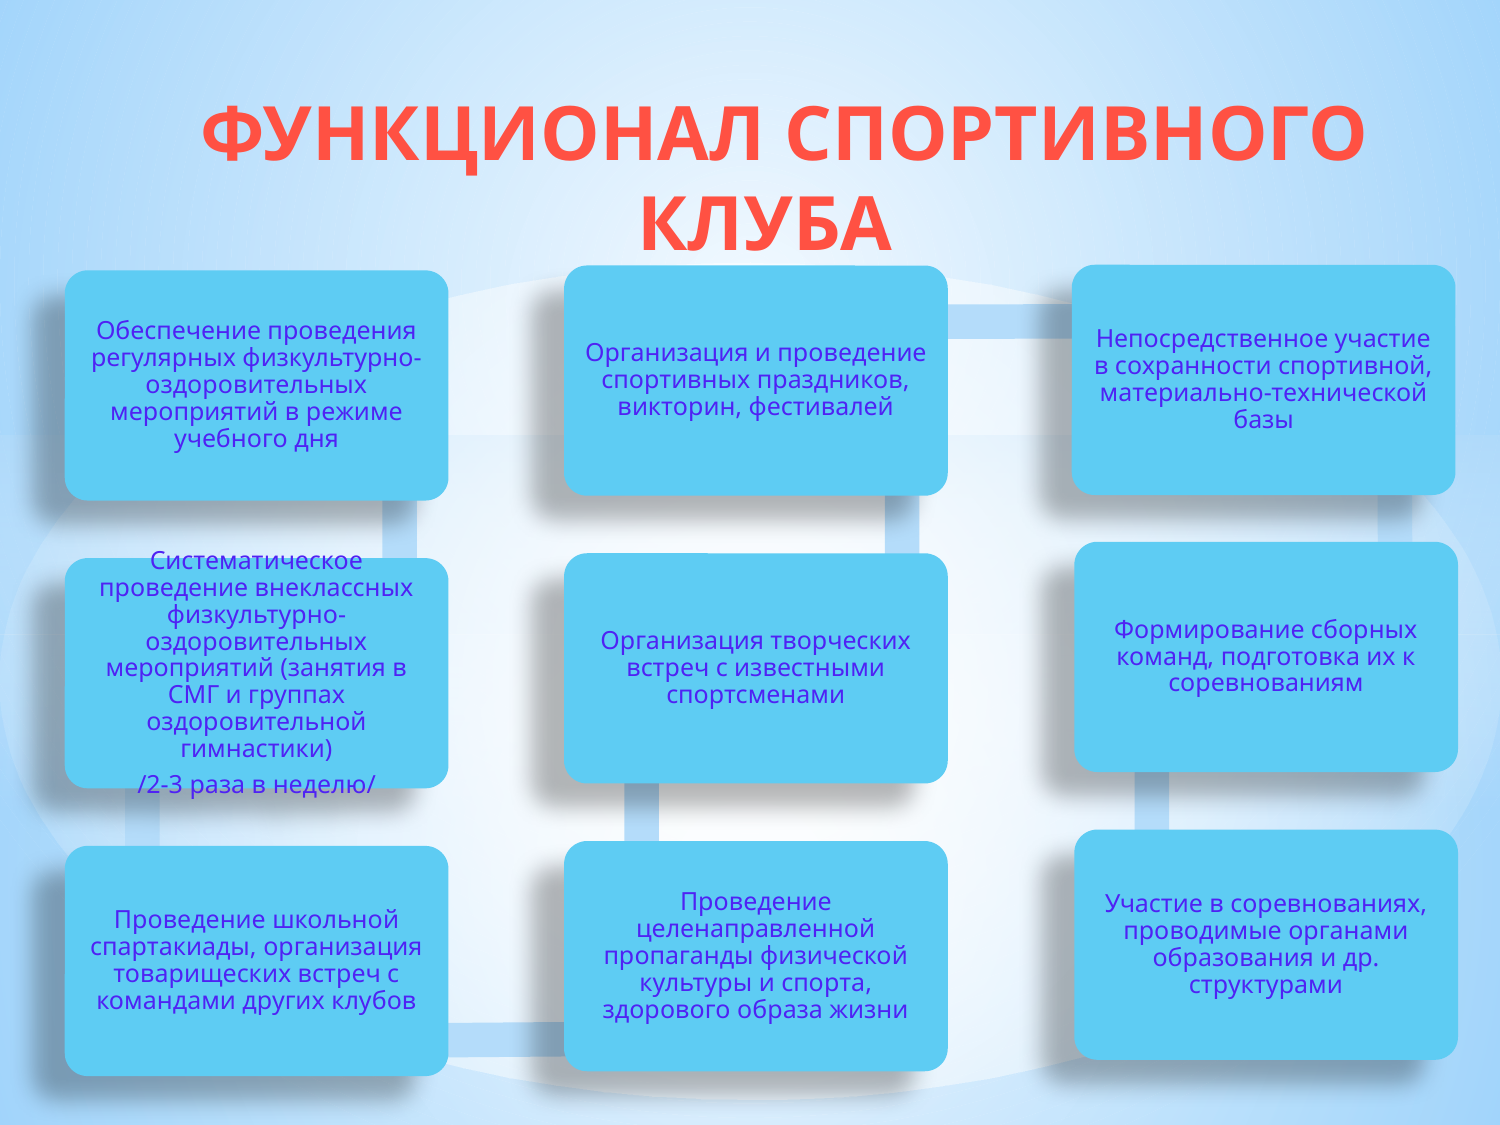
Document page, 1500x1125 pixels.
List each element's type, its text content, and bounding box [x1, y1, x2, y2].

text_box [52, 219, 1459, 1095]
title ФУНКЦИОНАЛ СПОРТИВНОГО КЛУБА [17, 78, 1483, 256]
